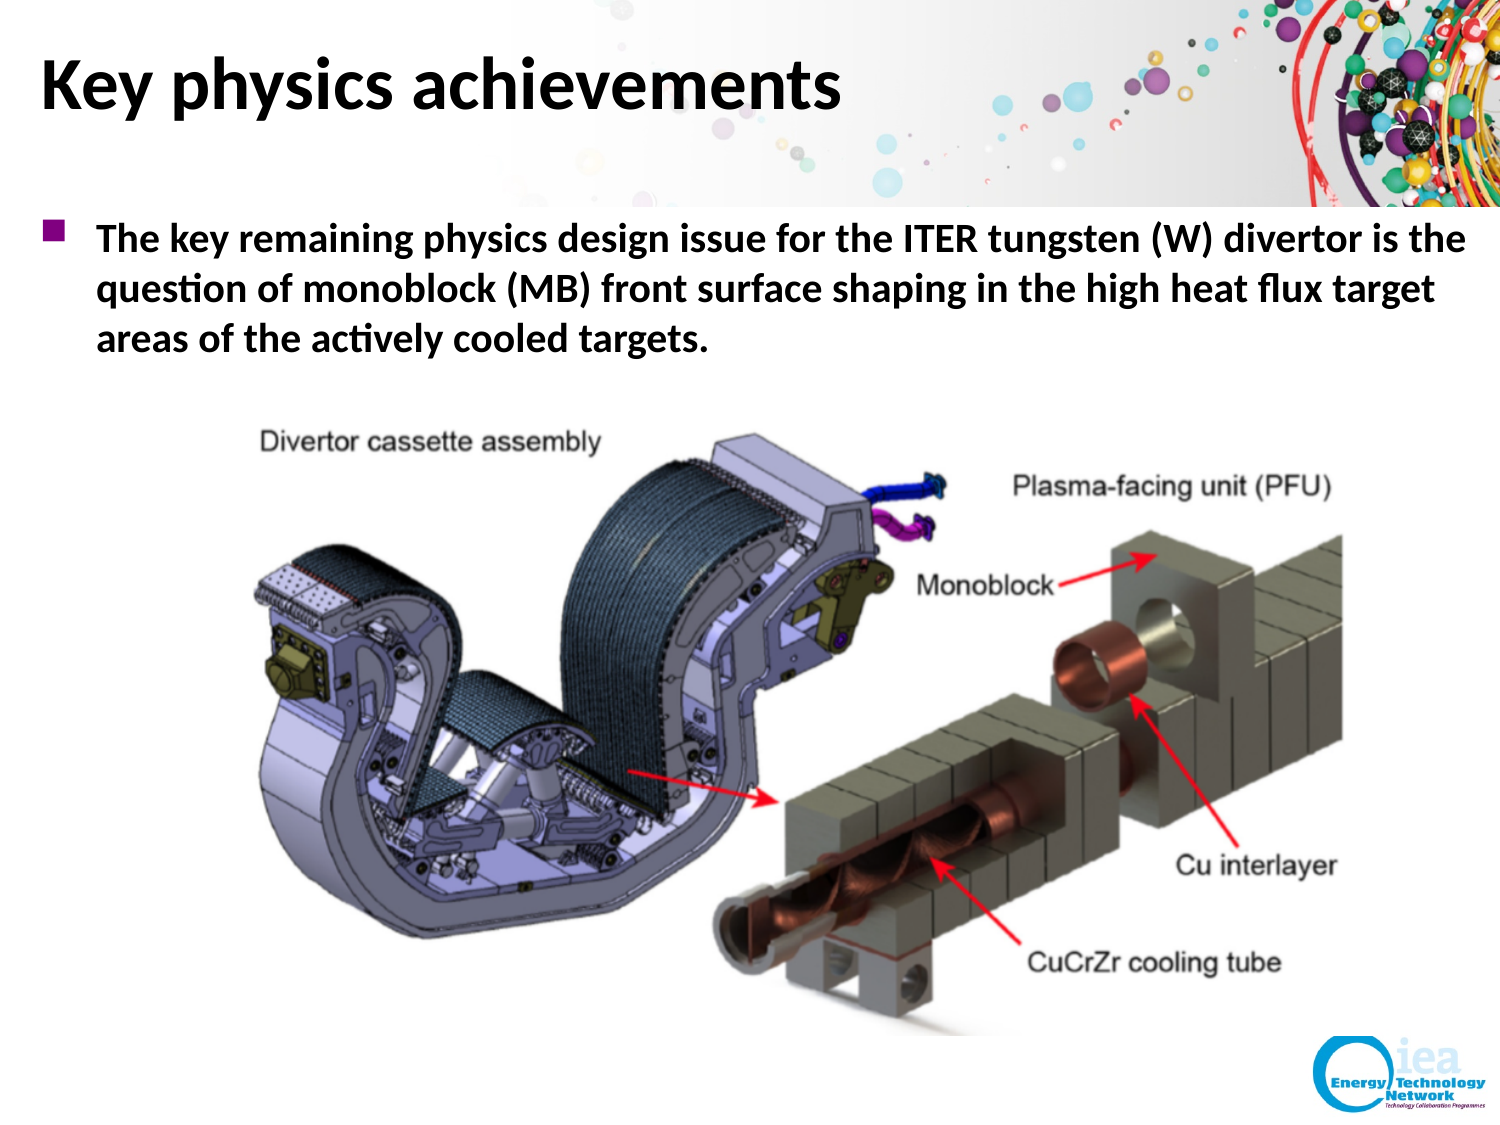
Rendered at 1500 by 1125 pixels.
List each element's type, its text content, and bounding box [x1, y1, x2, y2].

picture [170, 397, 1374, 1036]
picture [418, 1052, 1500, 1125]
title Key physics achievements [26, 29, 1261, 130]
picture [0, 0, 1500, 207]
list The key remaining physics design issue for the ITER tungsten (W) divertor is the question of monoblock (MB) front surface shaping in the high heat flux target areas of the actively cooled targets. [24, 203, 1500, 1052]
